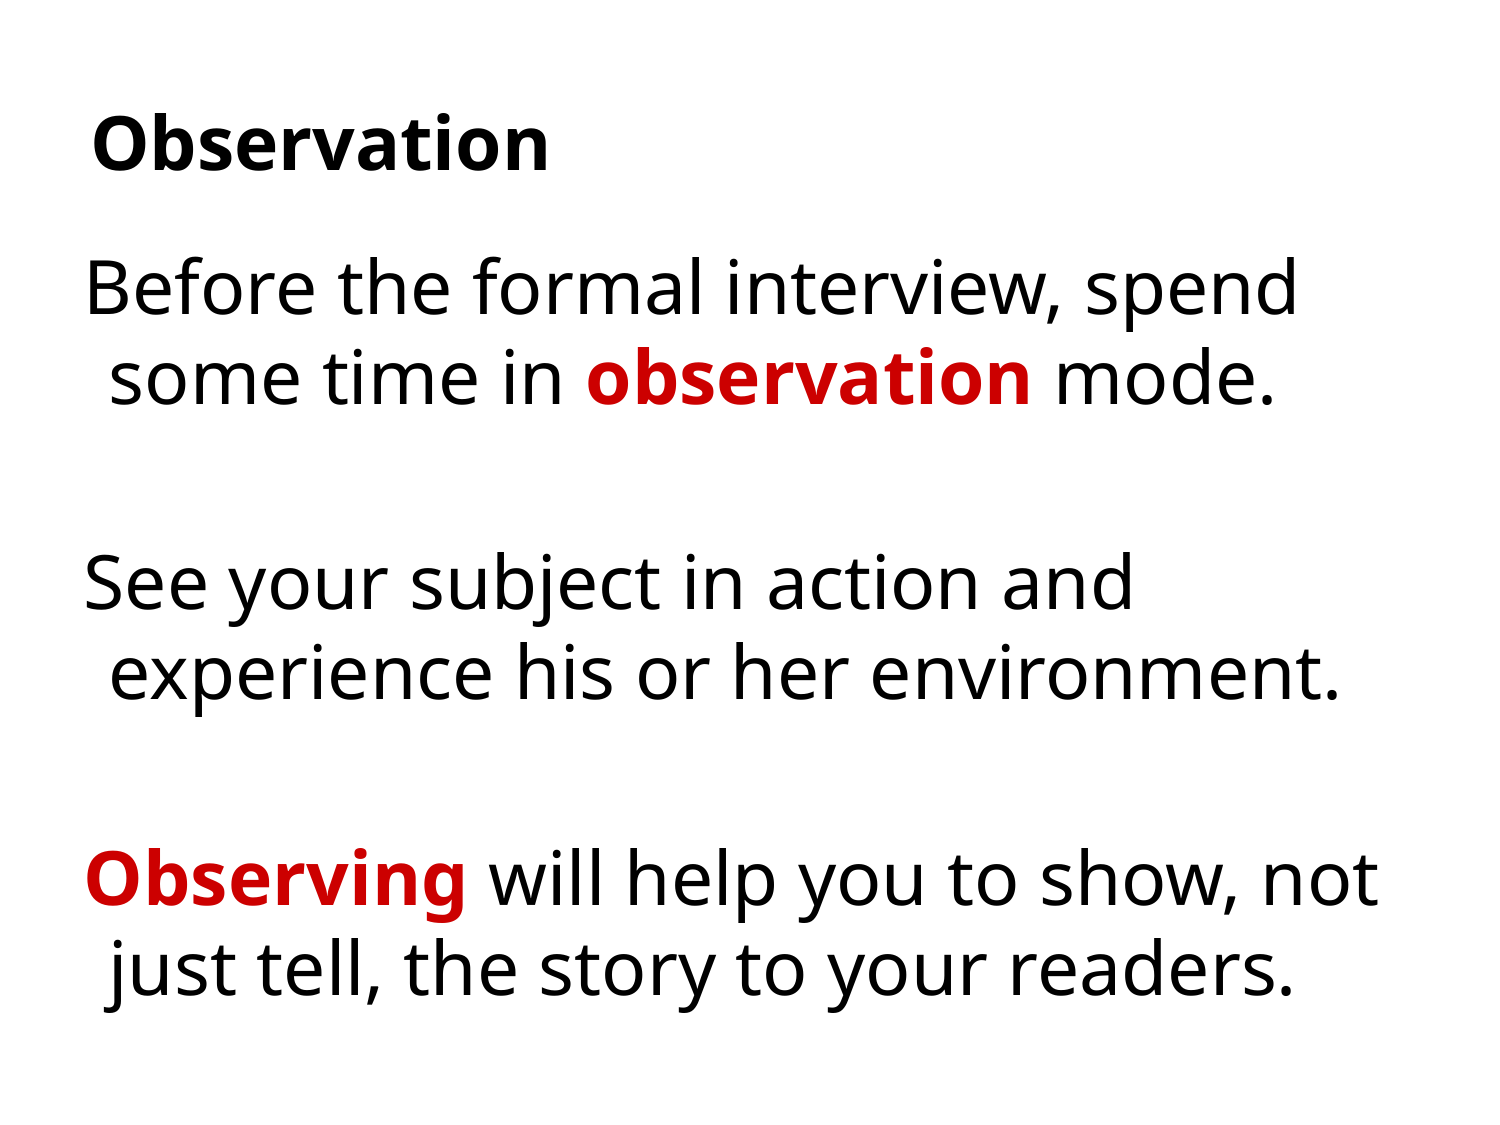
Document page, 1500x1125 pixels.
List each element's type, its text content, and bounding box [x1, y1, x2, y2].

list Before the formal interview, spend some time in observation mode. See your subject in action and experience his or her environment. Observing will help you to show, not just tell, the story to your readers. [37, 224, 1425, 1115]
title Observation [75, 57, 1425, 200]
